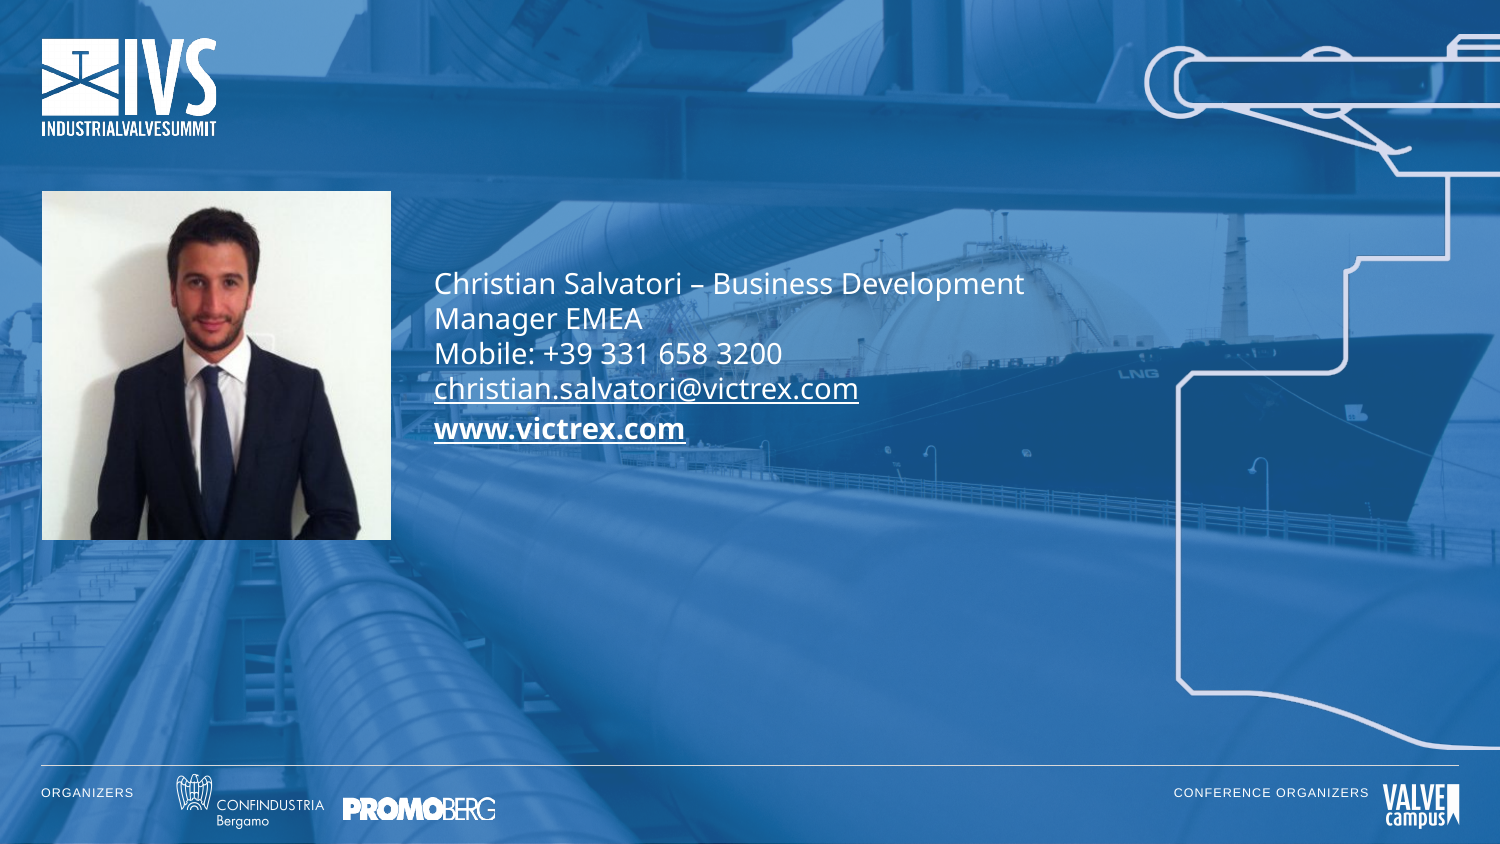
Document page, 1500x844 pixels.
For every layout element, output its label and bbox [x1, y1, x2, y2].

text_box [26, 768, 495, 831]
text_box [1127, 769, 1464, 844]
picture [0, 0, 1500, 844]
